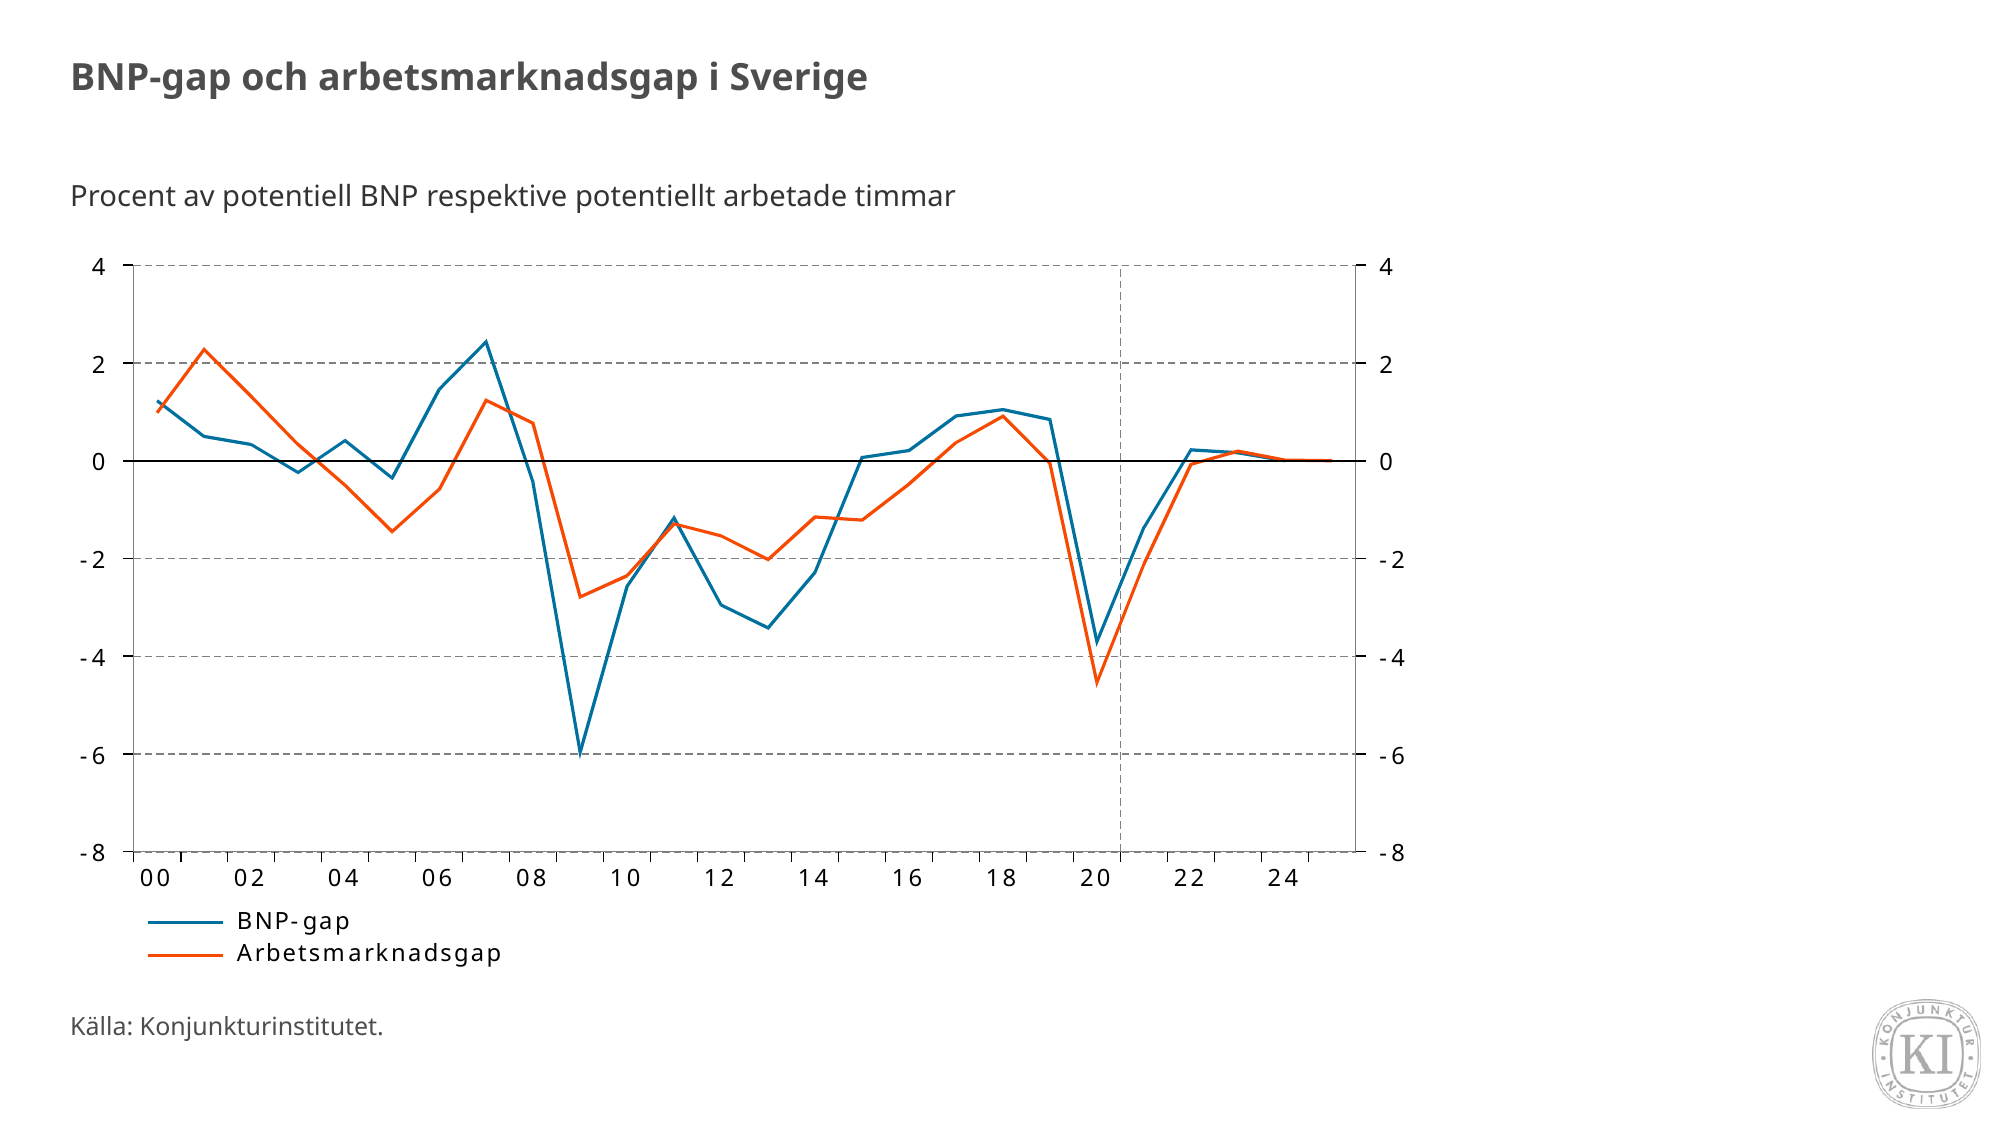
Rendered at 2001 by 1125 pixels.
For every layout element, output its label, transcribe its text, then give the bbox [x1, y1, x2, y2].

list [30, 228, 1453, 995]
picture [1872, 999, 1981, 1109]
subtitle Källa: Konjunkturinstitutet. [55, 1003, 1476, 1106]
list Procent av potentiell BNP respektive potentiellt arbetade timmar [55, 137, 1476, 220]
title BNP-gap och arbetsmarknadsgap i Sverige [55, 45, 1476, 128]
